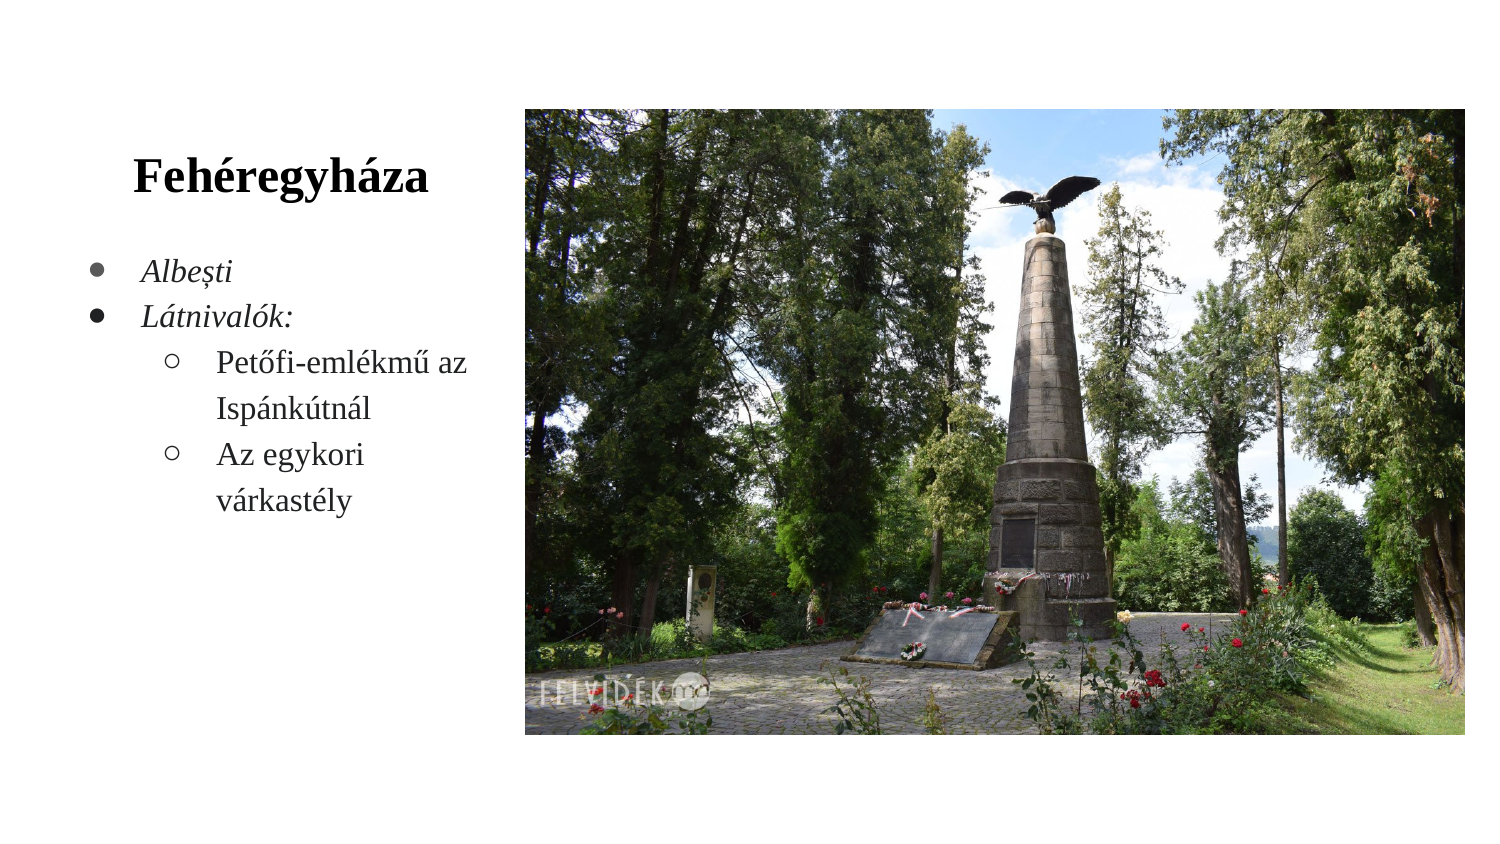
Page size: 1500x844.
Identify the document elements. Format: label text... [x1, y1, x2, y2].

picture [525, 108, 1465, 735]
list Albești Látnivalók: Petőfi-emlékmű az Ispánkútnál Az egykori várkastély [51, 227, 512, 750]
title Fehéregyháza [51, 93, 512, 217]
